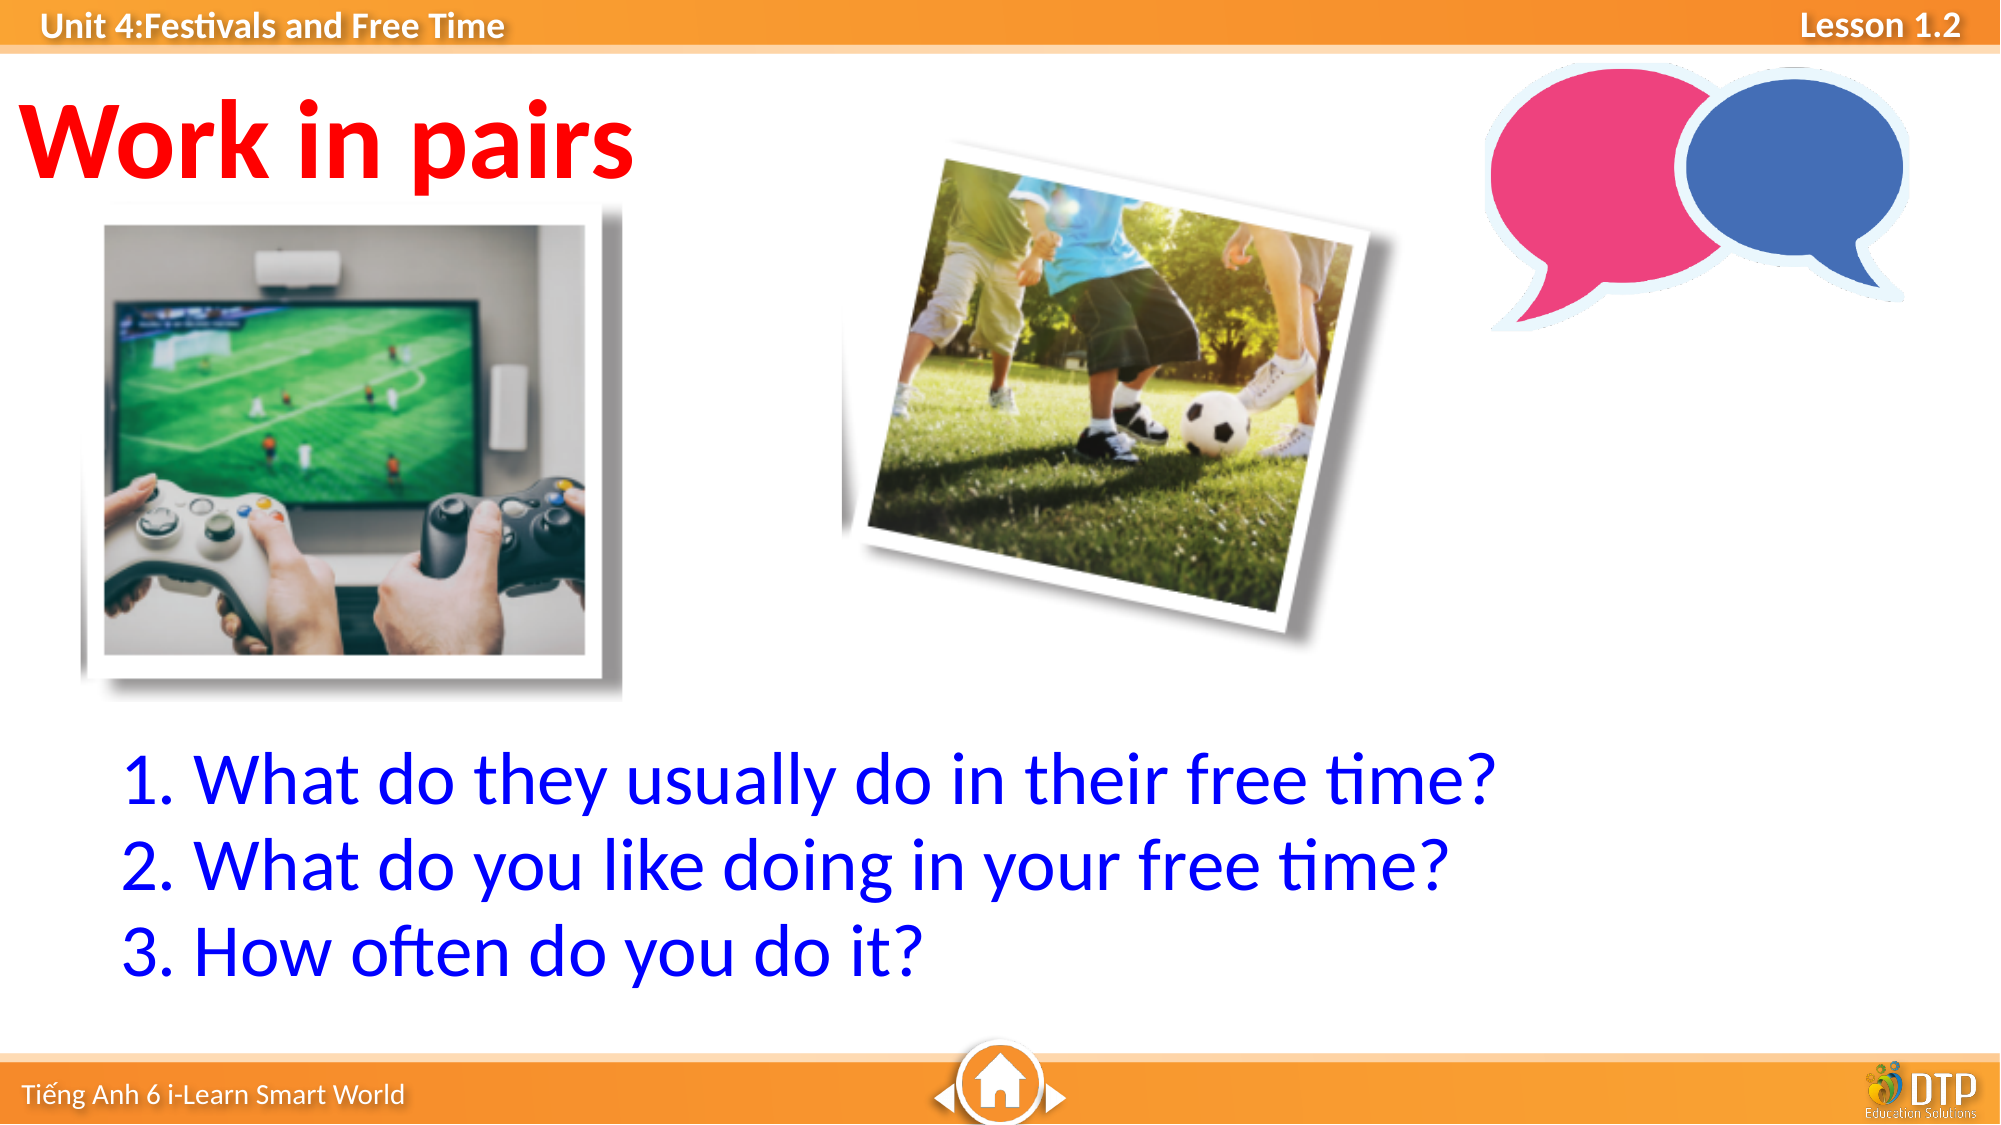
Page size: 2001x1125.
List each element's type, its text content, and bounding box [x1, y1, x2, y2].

text_box Work in pairs [3, 58, 652, 209]
text_box 1. What do they usually do in their free time? [105, 721, 1579, 827]
picture [0, 0, 2000, 1125]
text_box 2. What do you like doing in your free time? [105, 807, 1512, 913]
text_box 3. How often do you do it? [105, 893, 1091, 999]
